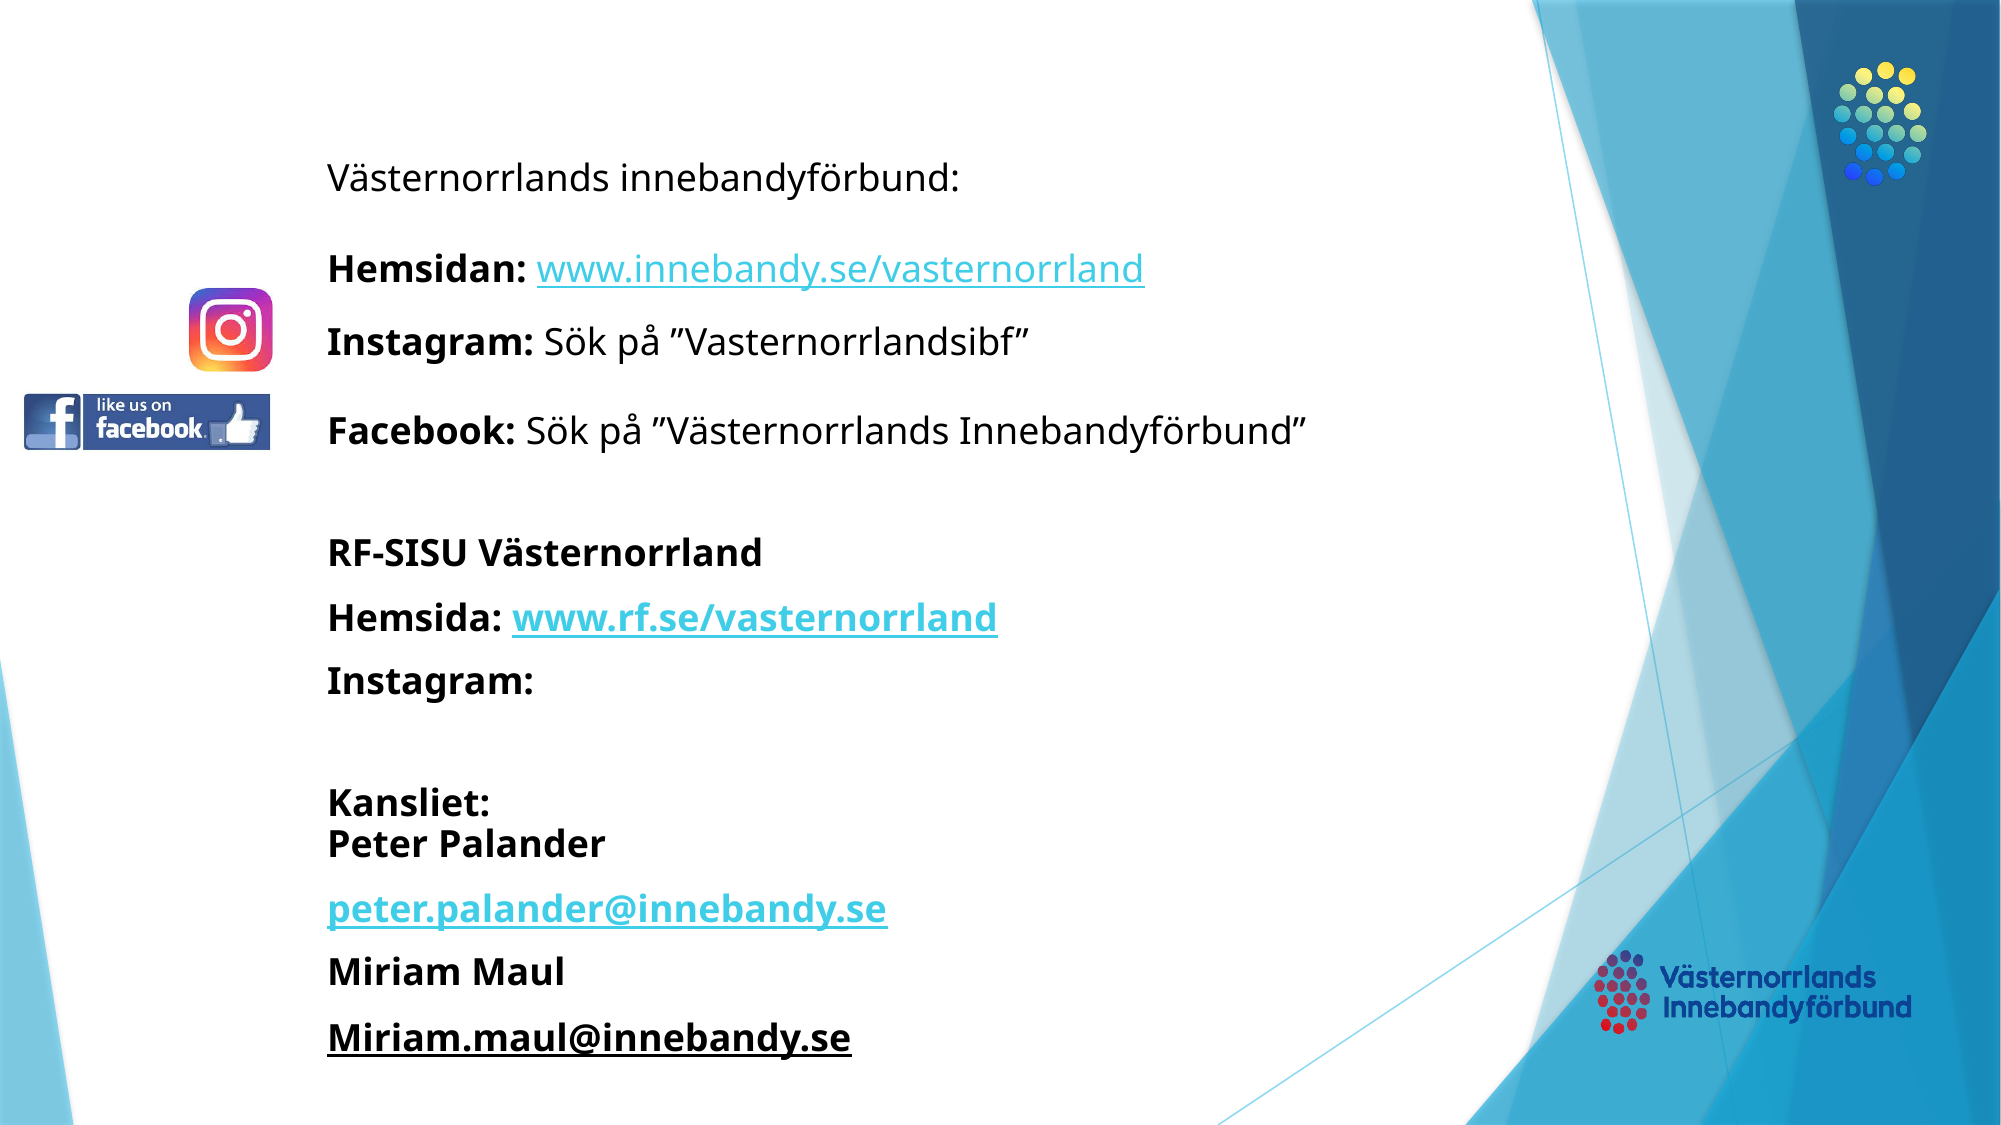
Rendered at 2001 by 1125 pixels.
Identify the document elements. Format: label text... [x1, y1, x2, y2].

picture [1570, 901, 1945, 1066]
picture [1831, 59, 1929, 188]
text_box Västernorrlands innebandyförbund: Hemsidan: www.innebandy.se/vasternorrland Instagram: Sök på ”Vasternorrlandsibf” Facebook: Sök på ”Västernorrlands Innebandyförbund” RF-SISU Västernorrland Hemsida: www.rf.se/vasternorrland Instagram: Kansliet: Peter Palander peter.palander@innebandy.se Miriam Maul Miriam.maul@innebandy.se [311, 123, 1937, 1062]
picture [187, 287, 273, 373]
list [21, 390, 273, 453]
